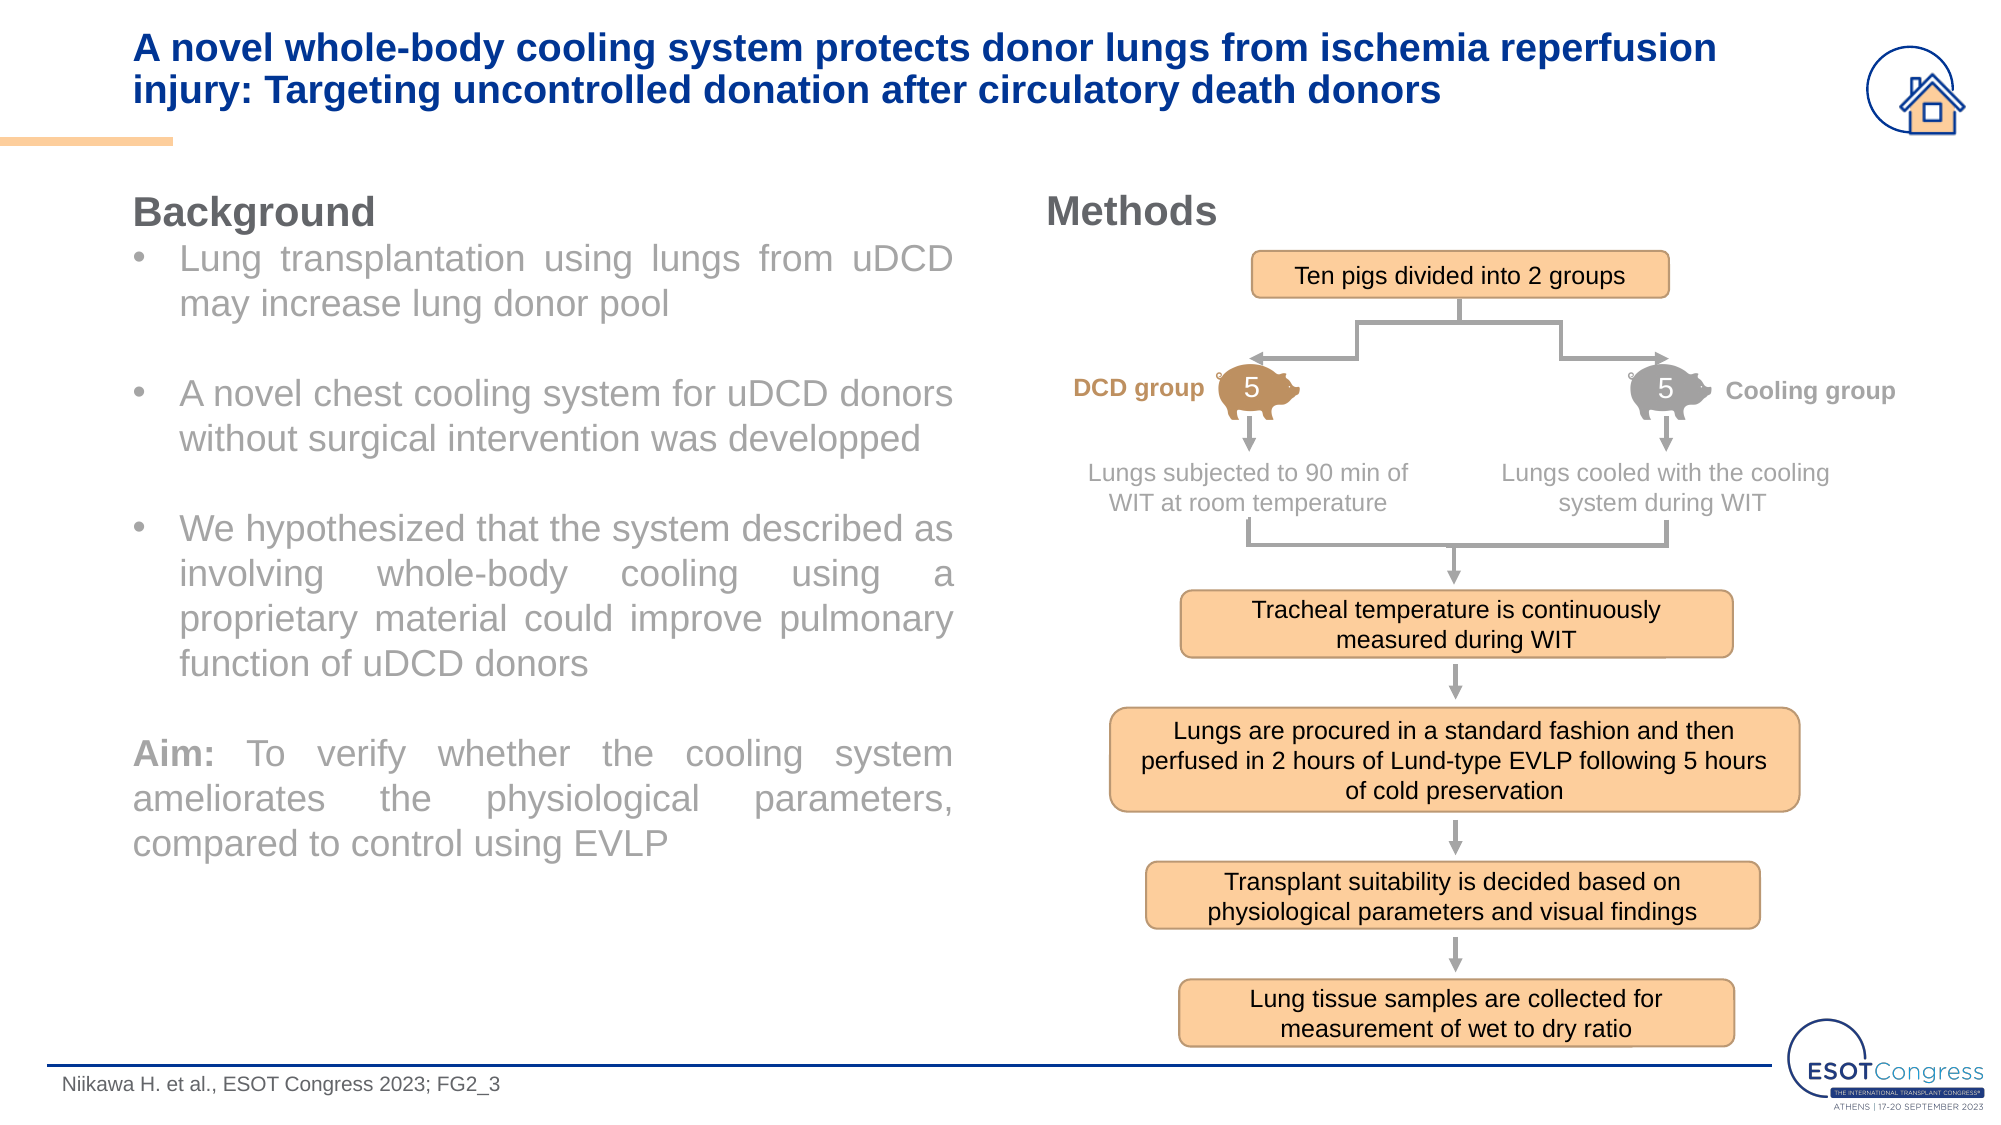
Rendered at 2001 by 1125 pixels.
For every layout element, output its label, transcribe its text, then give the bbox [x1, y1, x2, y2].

text_box Ten pigs divided into 2 groups [1250, 249, 1671, 298]
text_box Methods [1031, 176, 1283, 242]
picture [1626, 363, 1712, 420]
text_box Background Lung transplantation using lungs from uDCD may increase lung donor pool A novel chest cooling system for uDCD donors without surgical intervention was developped We hypothesized that the system described as involving whole-body cooling using a proprietary material could improve pulmonary function of uDCD donors Aim: To verify whether the cooling system ameliorates the physiological parameters, compared to control using EVLP [117, 176, 969, 872]
text_box Tracheal temperature is continuously measured during WIT [1179, 589, 1444, 659]
text_box Lungs subjected to 90 min of WIT at room temperature [1058, 448, 1439, 524]
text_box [1444, 323, 1471, 742]
text_box DCD group [1038, 363, 1214, 409]
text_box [1249, 298, 1669, 359]
text_box Lungs cooled with the cooling system during WIT [1484, 448, 1849, 524]
text_box Lung tissue samples are collected for measurement of wet to dry ratio [1178, 978, 1736, 1048]
text_box Transplant suitability is decided based on physiological parameters and visual findings [1145, 860, 1762, 930]
picture [1214, 363, 1301, 420]
text_box Tracheal temperature is continuously measured during WIT [1471, 589, 1734, 659]
list Niikawa H. et al., ESOT Congress 2023; FG2_3 [46, 1066, 1223, 1118]
picture [1772, 996, 2000, 1125]
title A novel whole-body cooling system protects donor lungs from ischemia reperfusion injury: Targeting uncontrolled donation after circulatory death donors [117, 11, 1863, 129]
text_box Lungs are procured in a standard fashion and then perfused in 2 hours of Lund-type EVLP following 5 hours of cold preservation [1108, 706, 1801, 813]
picture [1896, 68, 1968, 140]
text_box Cooling group [1712, 367, 1939, 413]
